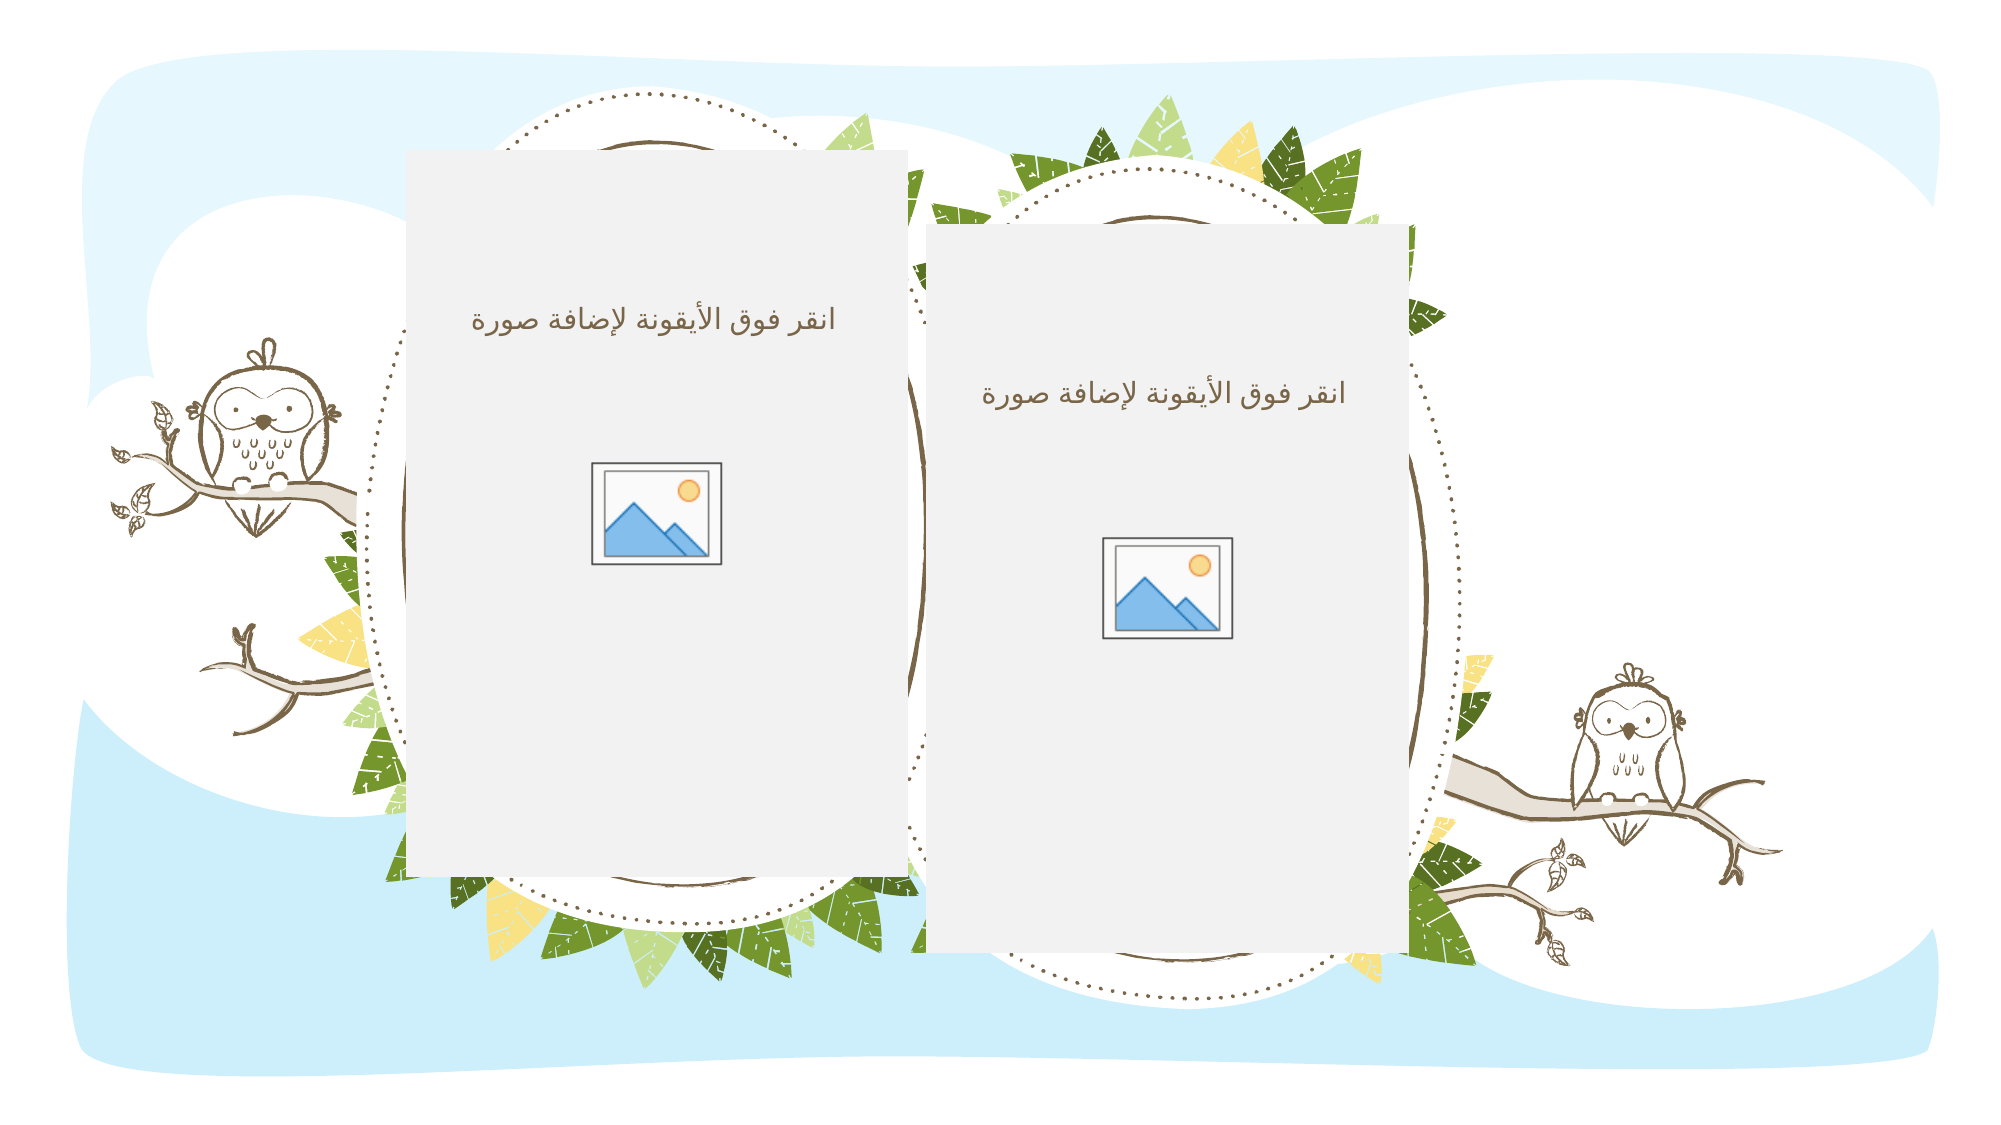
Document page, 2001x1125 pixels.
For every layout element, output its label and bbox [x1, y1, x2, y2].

picture [926, 223, 1410, 954]
picture [406, 149, 909, 878]
